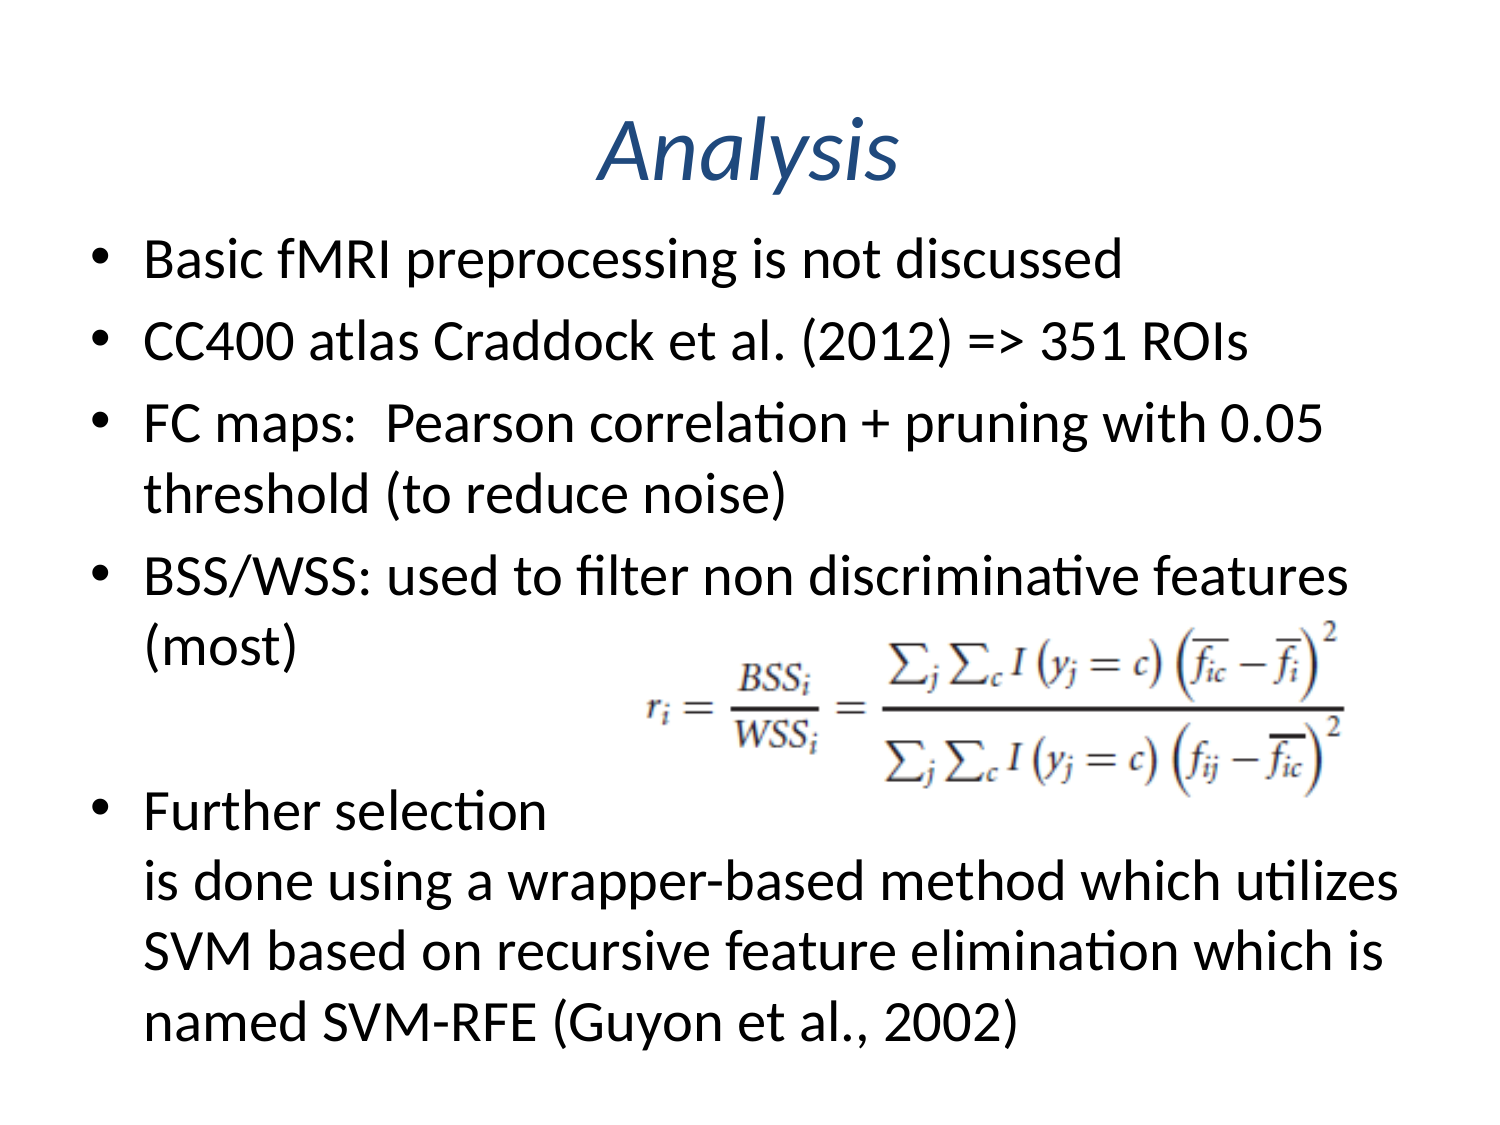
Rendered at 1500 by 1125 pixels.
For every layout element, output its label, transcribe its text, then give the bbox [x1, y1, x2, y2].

text_box Analysis [74, 50, 1425, 238]
picture [599, 609, 1390, 826]
list Basic fMRI preprocessing is not discussed CC400 atlas Craddock et al. (2012) => 351 ROIs FC maps: Pearson correlation + pruning with 0.05 threshold (to reduce noise) BSS/WSS: used to filter non discriminative features (most) Further selection is done using a wrapper-based method which utilizes SVM based on recursive feature elimination which is named SVM-RFE (Guyon et al., 2002) [75, 212, 1500, 1063]
